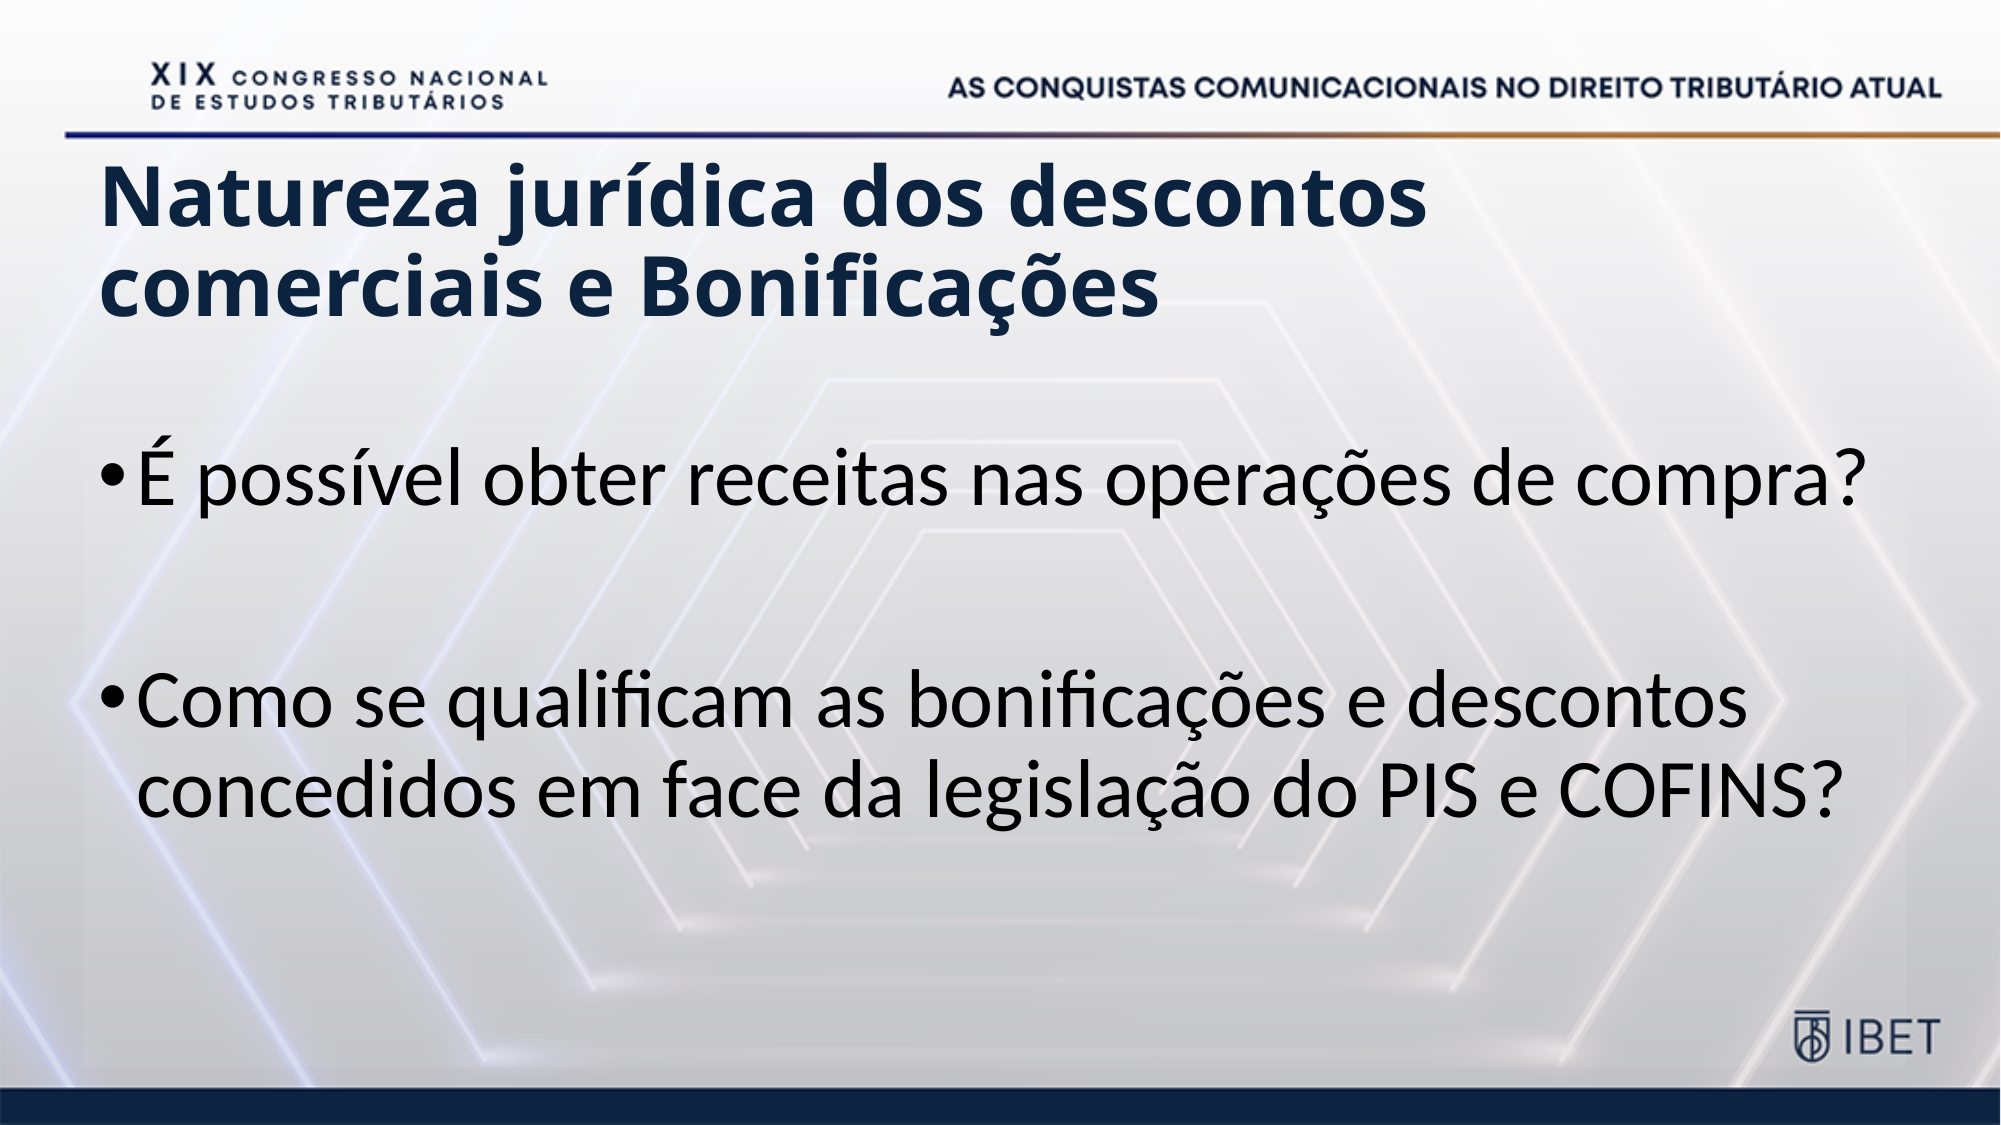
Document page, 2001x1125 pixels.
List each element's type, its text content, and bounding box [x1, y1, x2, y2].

title Natureza jurídica dos descontos comerciais e Bonificações [83, 136, 1809, 354]
list É possível obter receitas nas operações de compra? Como se qualificam as bonificações e descontos concedidos em face da legislação do PIS e COFINS? [83, 426, 1907, 1068]
picture [0, 0, 2001, 1125]
